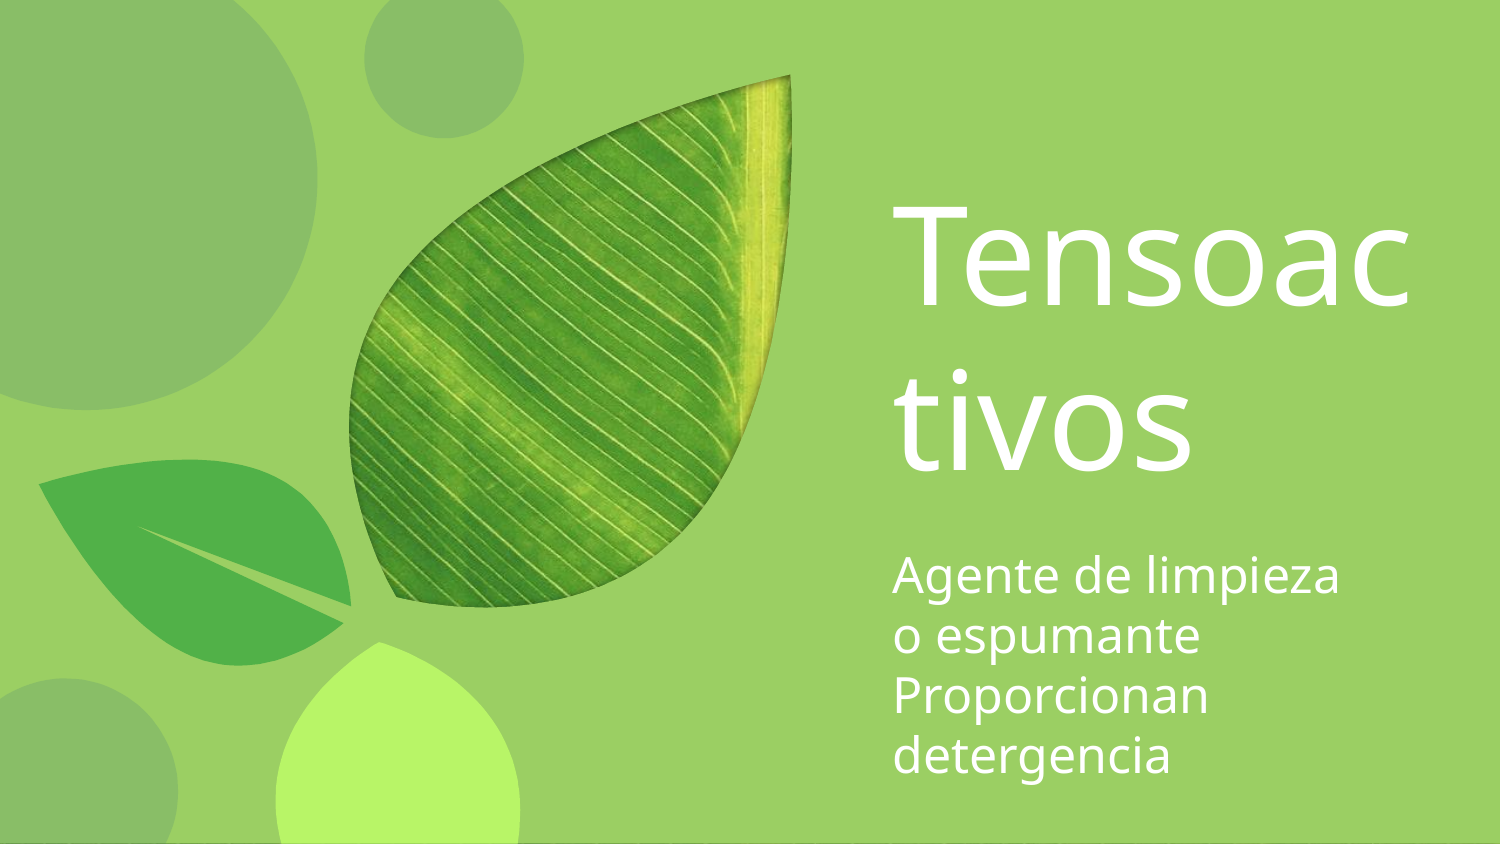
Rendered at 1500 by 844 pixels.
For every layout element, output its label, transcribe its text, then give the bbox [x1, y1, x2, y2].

subtitle Agente de limpieza o espumante Proporcionan detergencia [877, 528, 1388, 658]
title Tensoactivos [877, 322, 1447, 513]
picture [349, 75, 792, 607]
